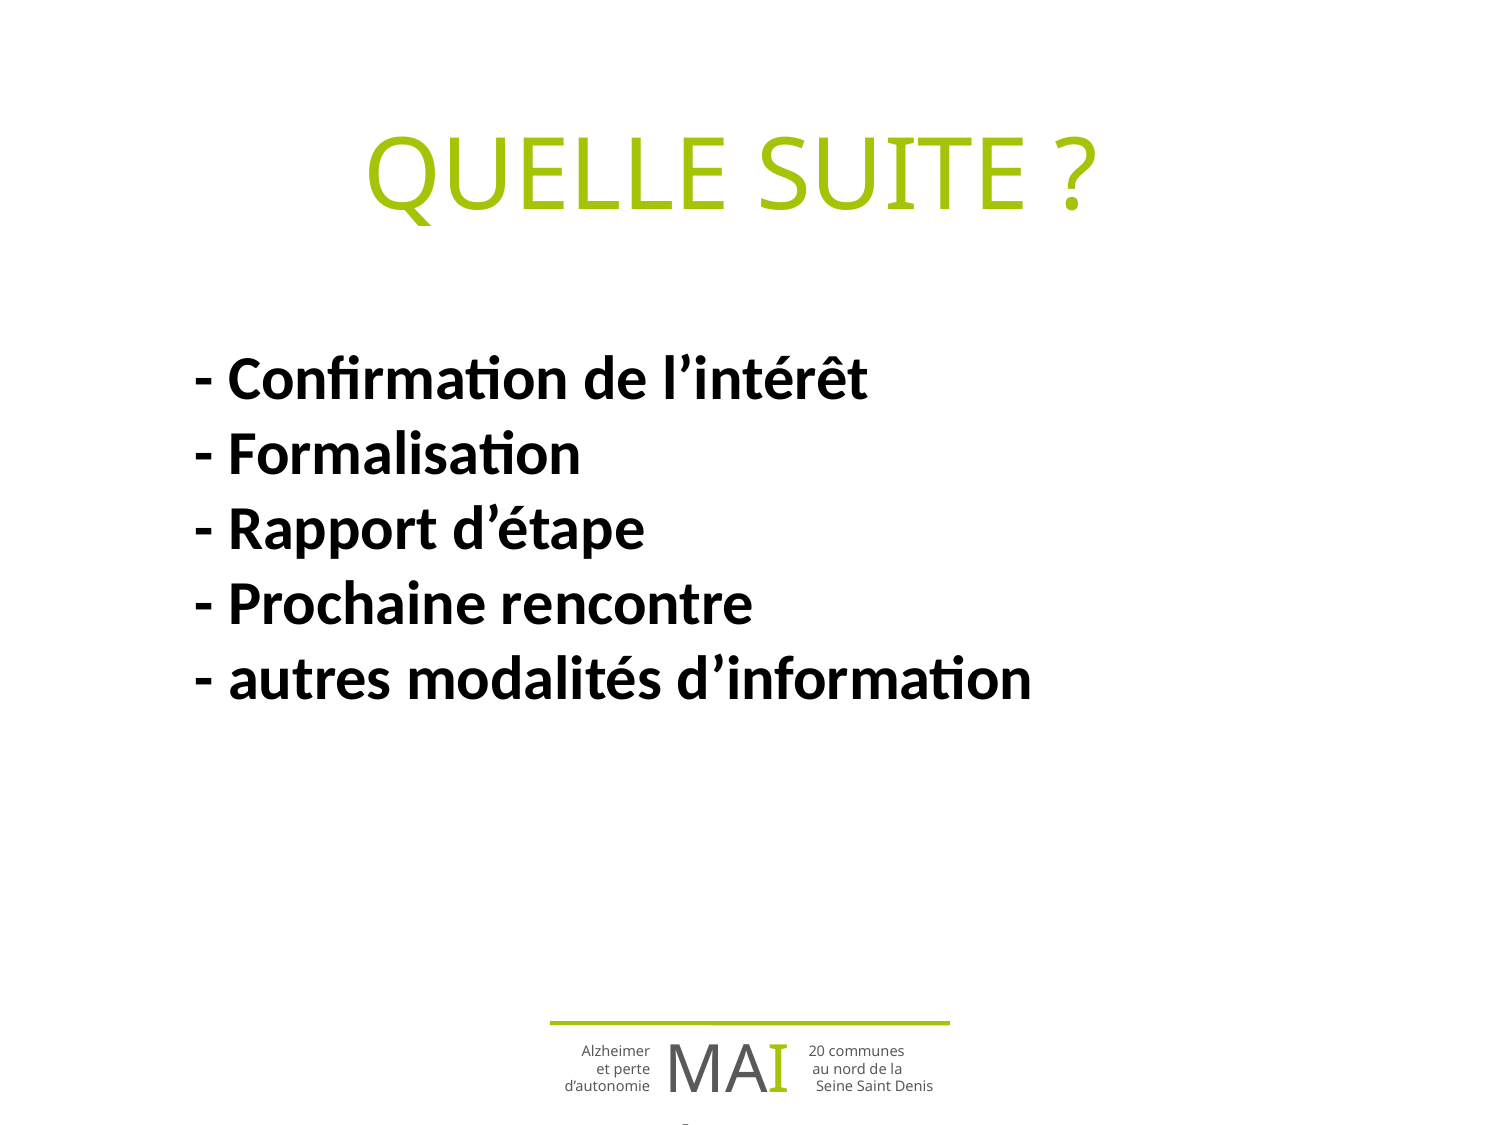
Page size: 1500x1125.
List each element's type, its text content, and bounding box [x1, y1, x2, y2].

text_box 20 communes au nord de la Seine Saint Denis [793, 1034, 975, 1123]
text_box Alzheimer et perte d’autonomie [512, 1034, 669, 1123]
text_box MAIA [650, 1018, 838, 1113]
title - Confirmation de l’intérêt - Formalisation - Rapport d’étape - Prochaine rencontre - autres modalités d’information [179, 349, 1321, 850]
subtitle QUELLE SUITE ? [75, 101, 1388, 227]
